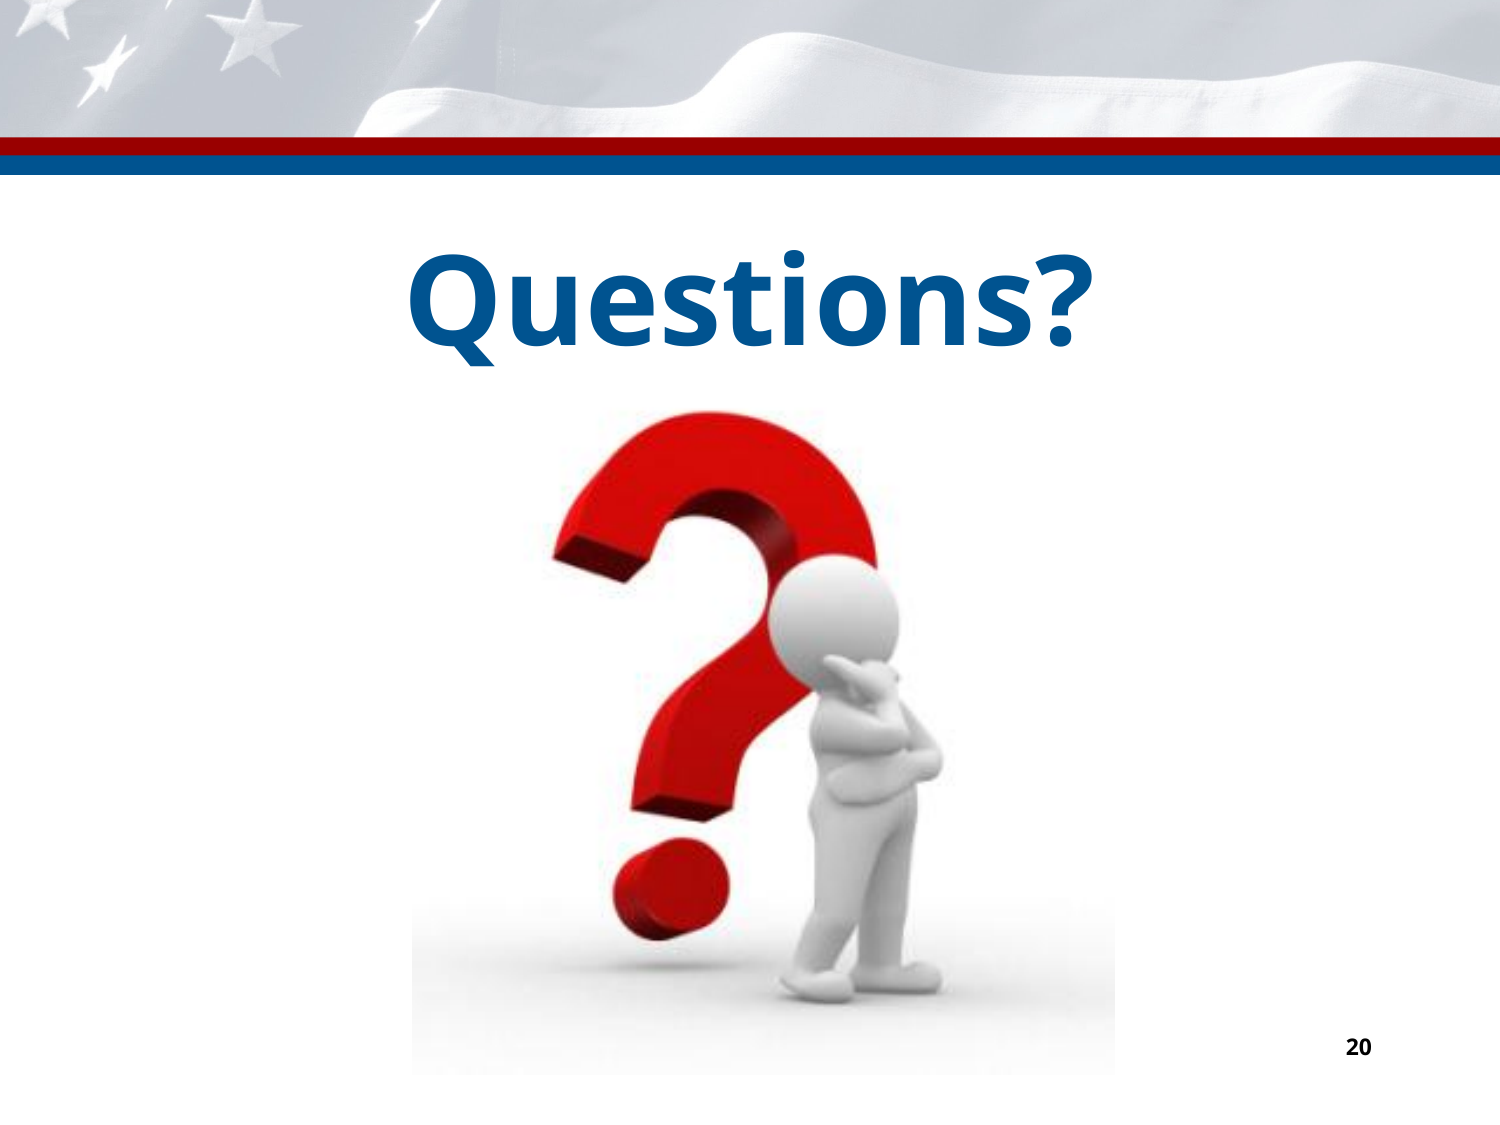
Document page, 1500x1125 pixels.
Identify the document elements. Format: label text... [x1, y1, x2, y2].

title Questions? [75, 212, 1425, 380]
picture [0, 0, 1500, 137]
text_box ‹#› [1074, 1024, 1388, 1100]
picture [412, 374, 1116, 1076]
